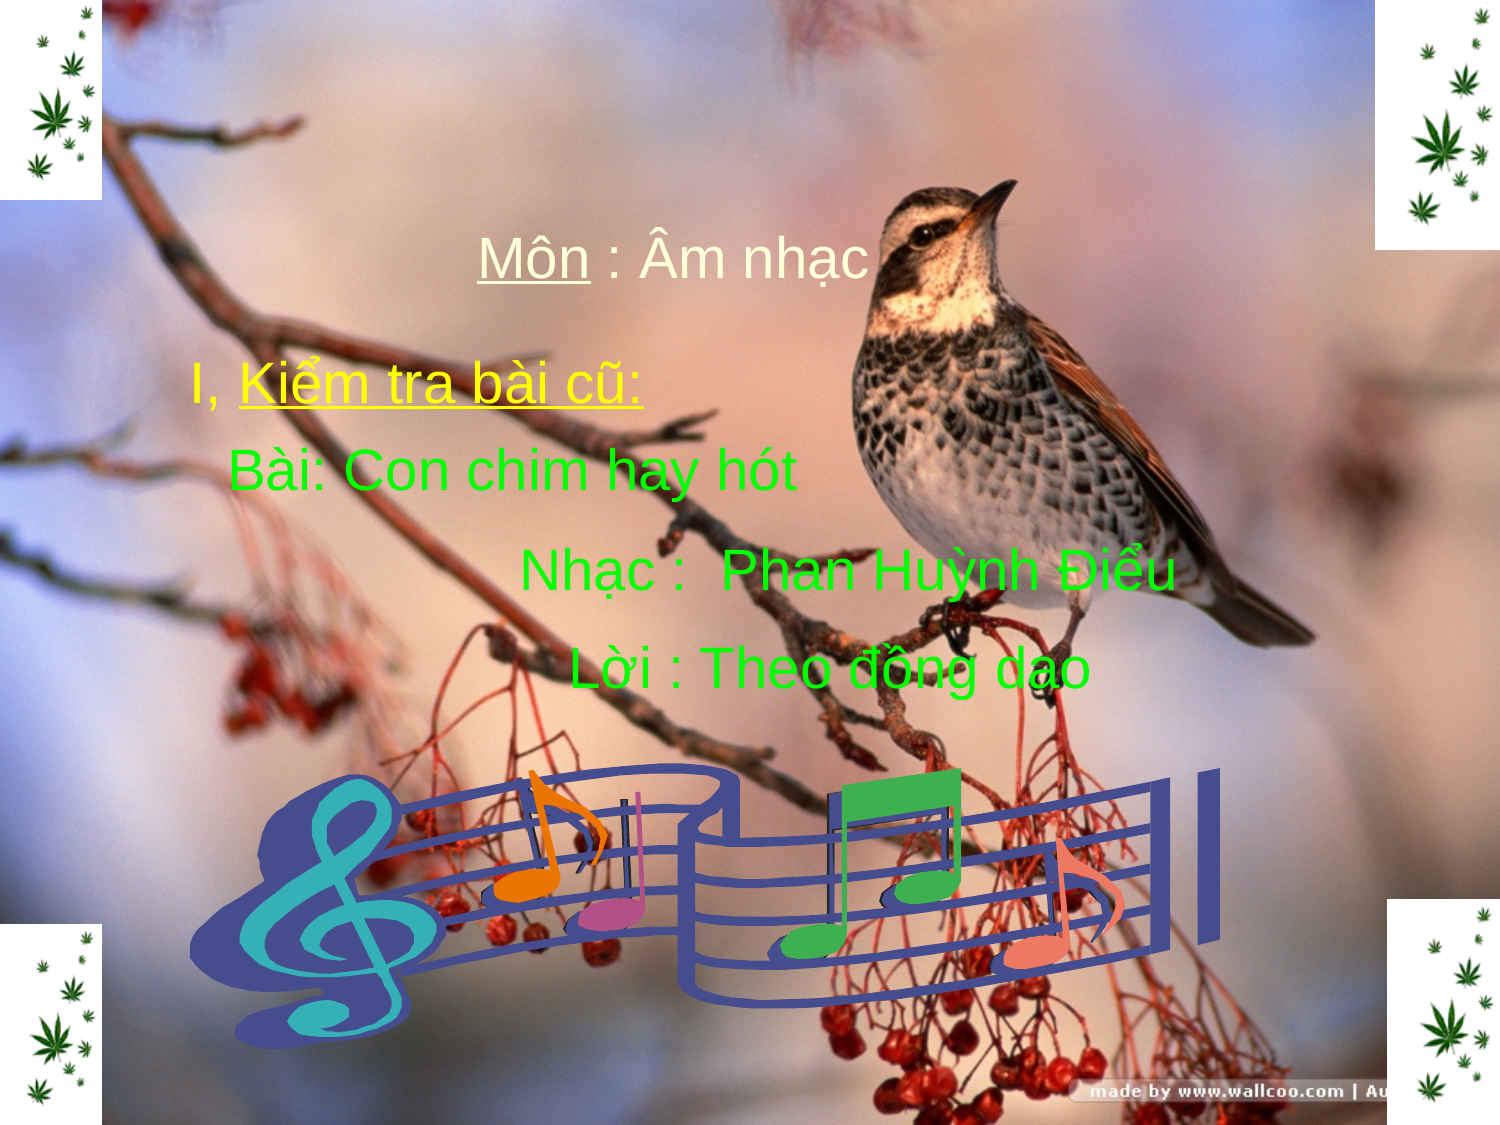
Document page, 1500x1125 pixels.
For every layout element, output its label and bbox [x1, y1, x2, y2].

picture [0, 0, 1500, 1125]
list [187, 762, 1226, 1051]
